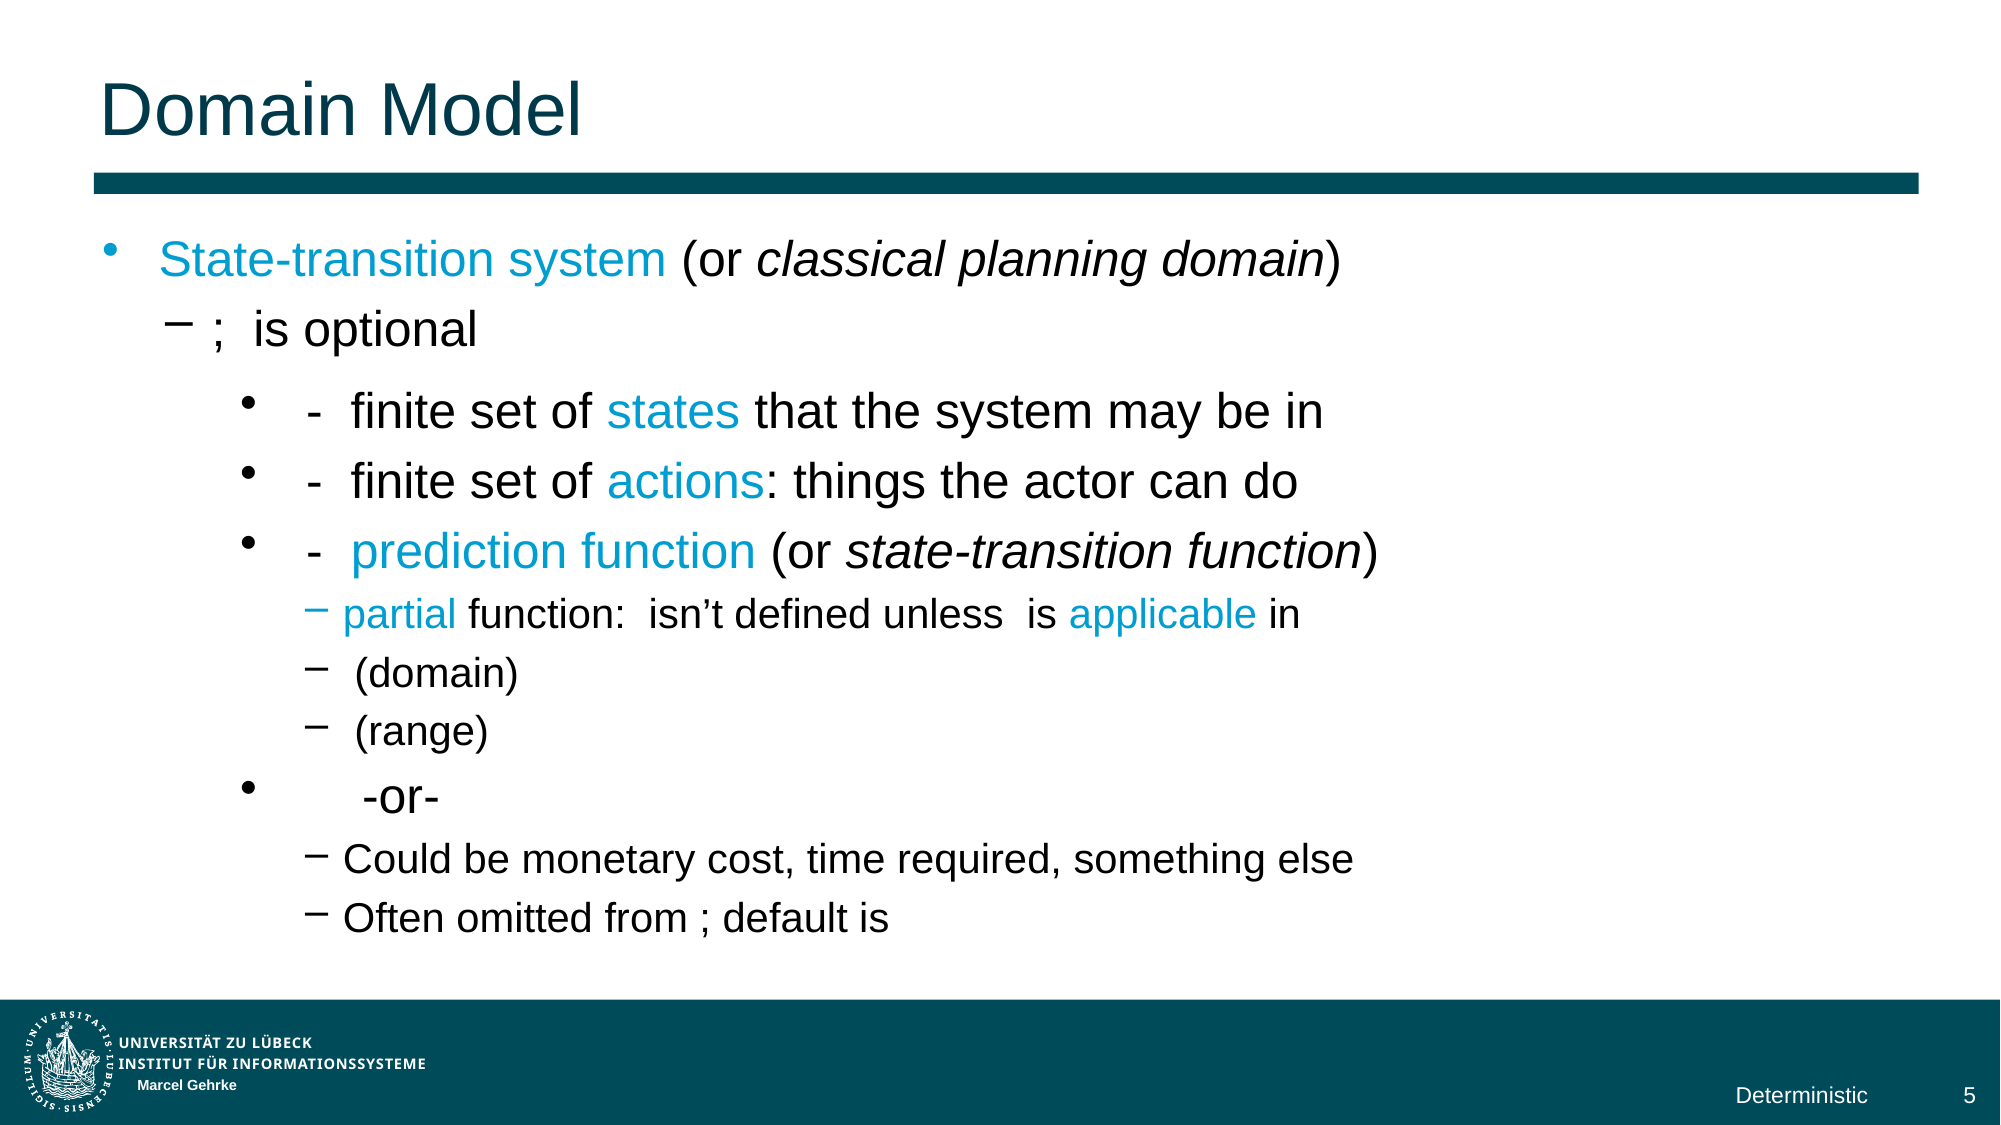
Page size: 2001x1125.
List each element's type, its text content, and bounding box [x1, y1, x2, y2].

title Domain Model [99, 52, 1919, 161]
slide_number Deterministic [1992, 1073, 2000, 1106]
footer Marcel Gehrke [0, 1068, 504, 1101]
slide_number 5 [1524, 1073, 1992, 1106]
